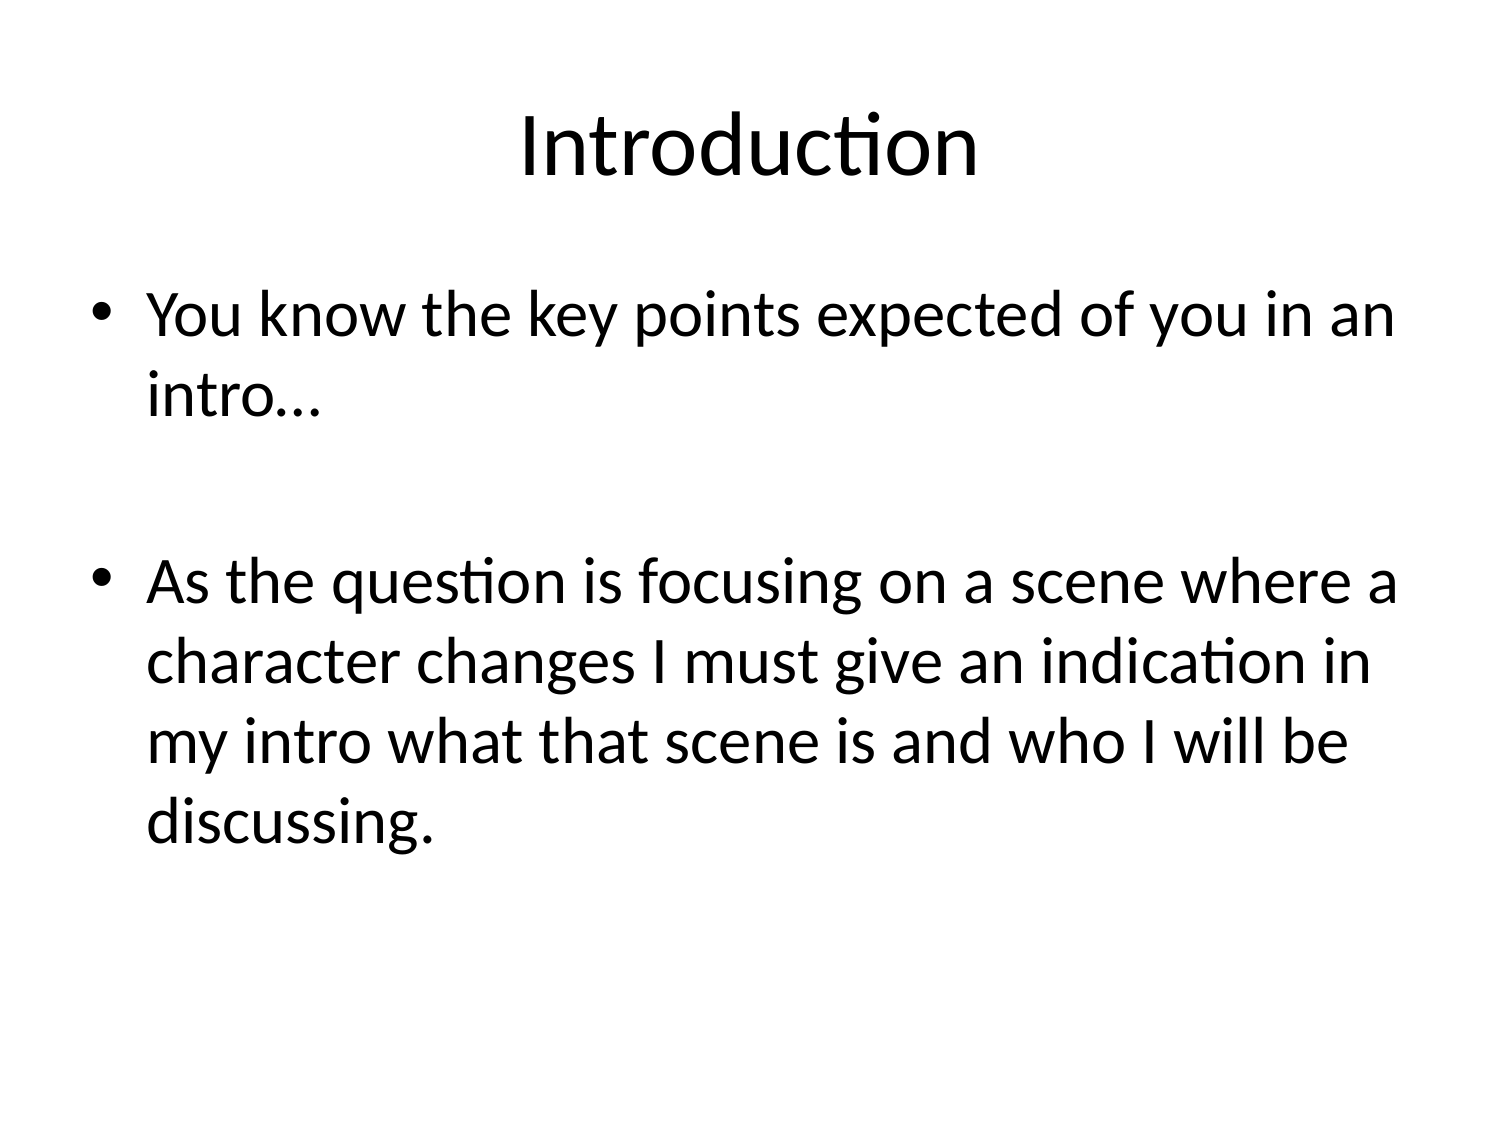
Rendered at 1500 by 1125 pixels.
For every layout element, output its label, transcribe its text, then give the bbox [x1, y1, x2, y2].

list You know the key points expected of you in an intro… As the question is focusing on a scene where a character changes I must give an indication in my intro what that scene is and who I will be discussing. [75, 262, 1425, 1005]
title Introduction [75, 45, 1425, 233]
